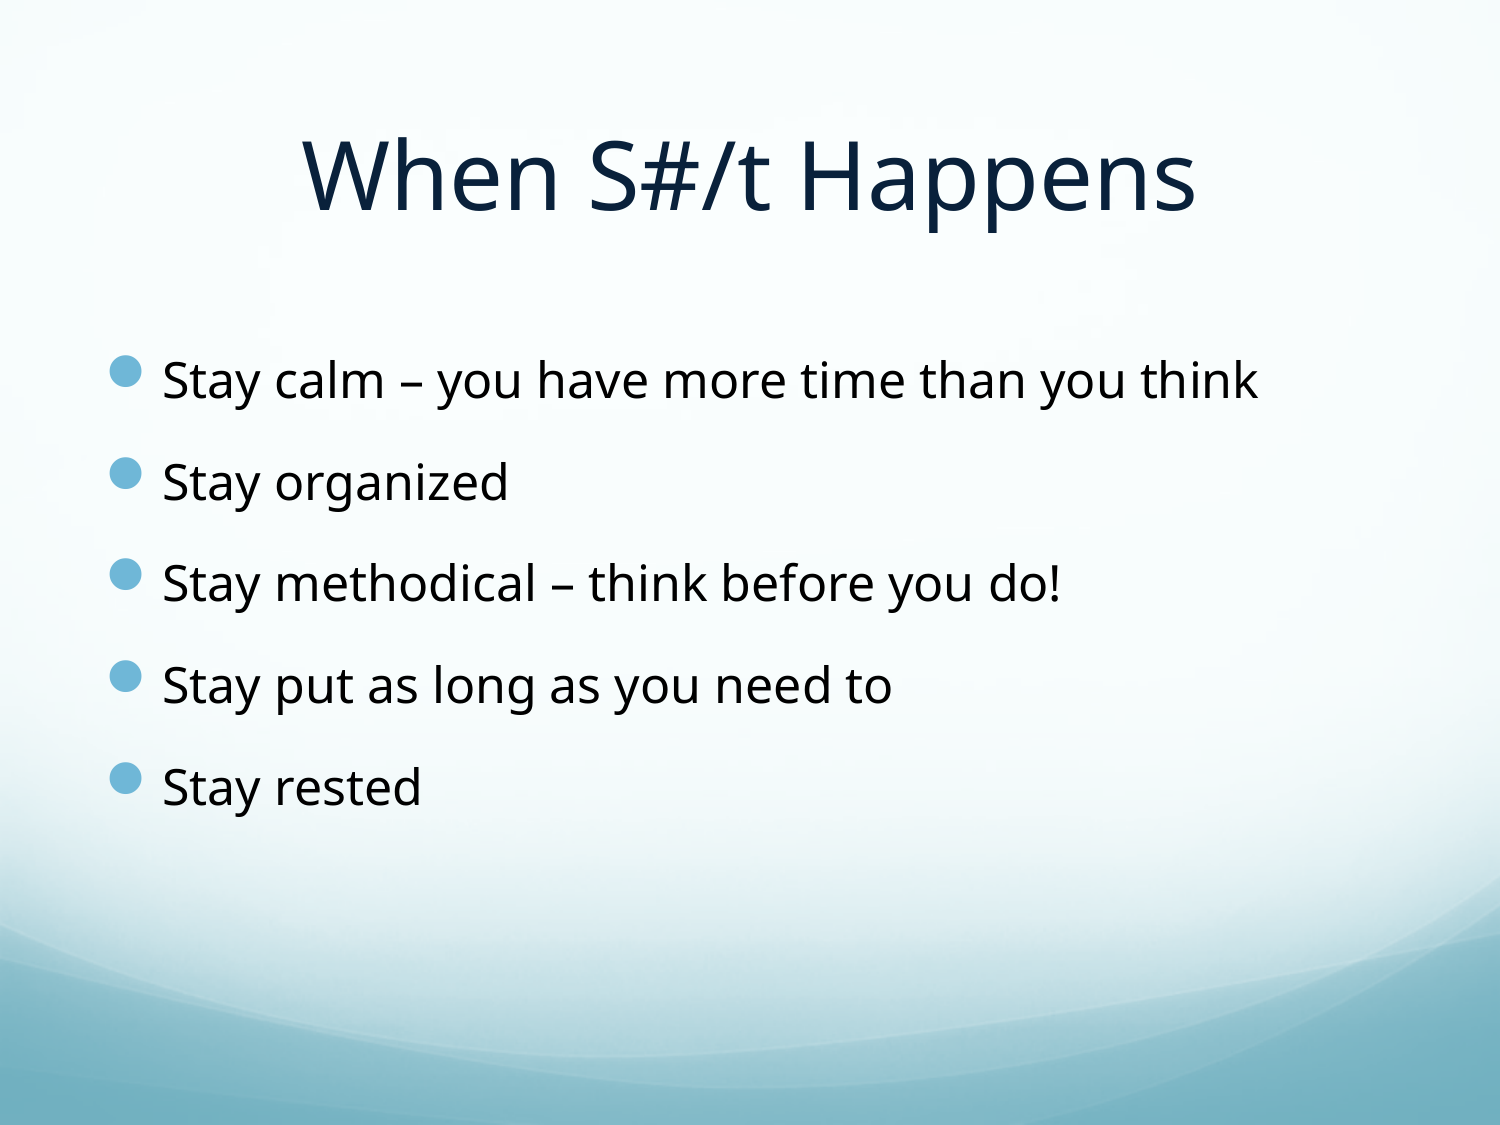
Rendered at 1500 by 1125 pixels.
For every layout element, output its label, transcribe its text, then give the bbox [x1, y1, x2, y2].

title When S#/t Happens [90, 17, 1410, 237]
list Stay calm – you have more time than you think Stay organized Stay methodical – think before you do! Stay put as long as you need to Stay rested [90, 340, 1410, 1054]
